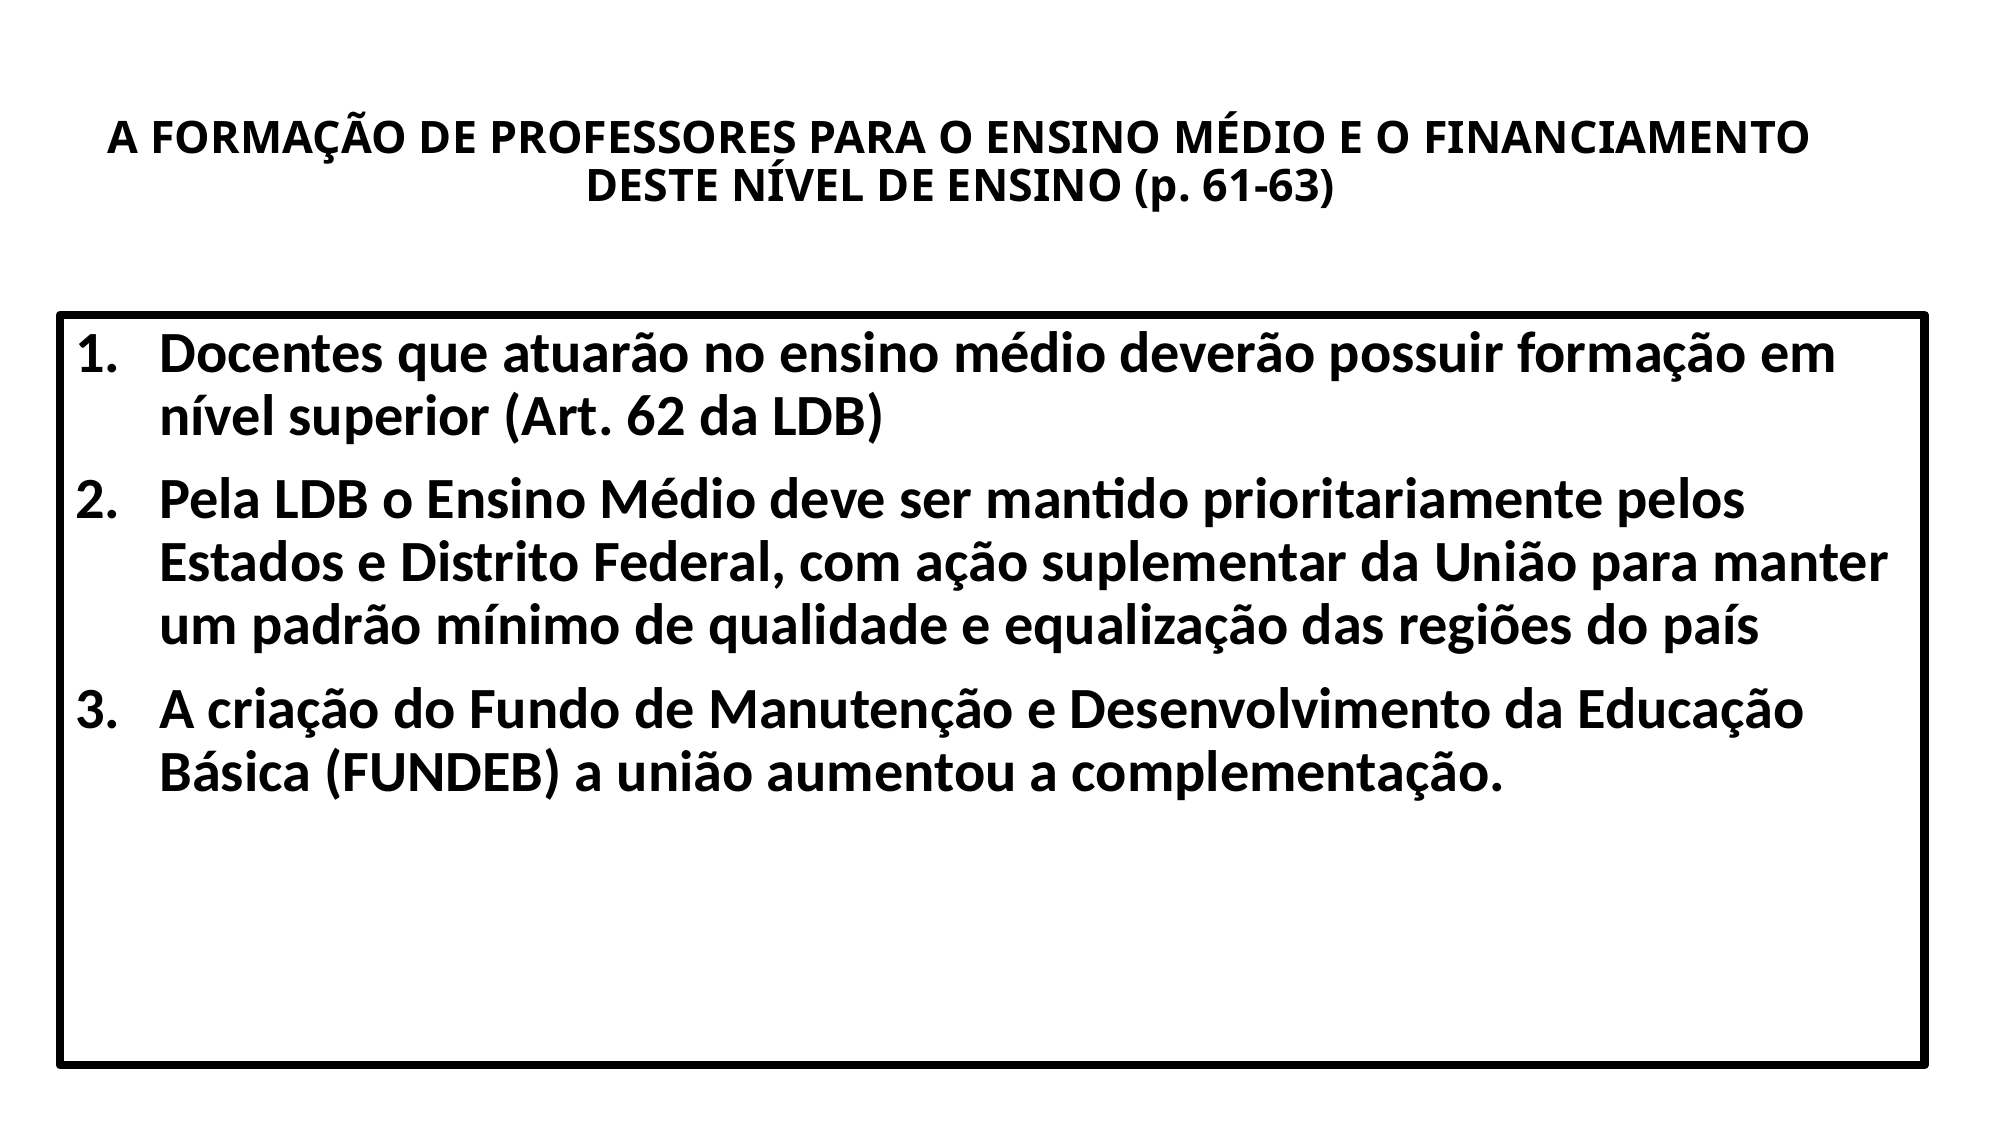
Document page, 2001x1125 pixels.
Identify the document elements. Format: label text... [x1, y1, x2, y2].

list Docentes que atuarão no ensino médio deverão possuir formação em nível superior (Art. 62 da LDB) Pela LDB o Ensino Médio deve ser mantido prioritariamente pelos Estados e Distrito Federal, com ação suplementar da União para manter um padrão mínimo de qualidade e equalização das regiões do país A criação do Fundo de Manutenção e Desenvolvimento da Educação Básica (FUNDEB) a união aumentou a complementação. [60, 314, 1925, 1066]
title A FORMAÇÃO DE PROFESSORES PARA O ENSINO MÉDIO E O FINANCIAMENTO DESTE NÍVEL DE ENSINO (p. 61-63) [60, 106, 1863, 220]
